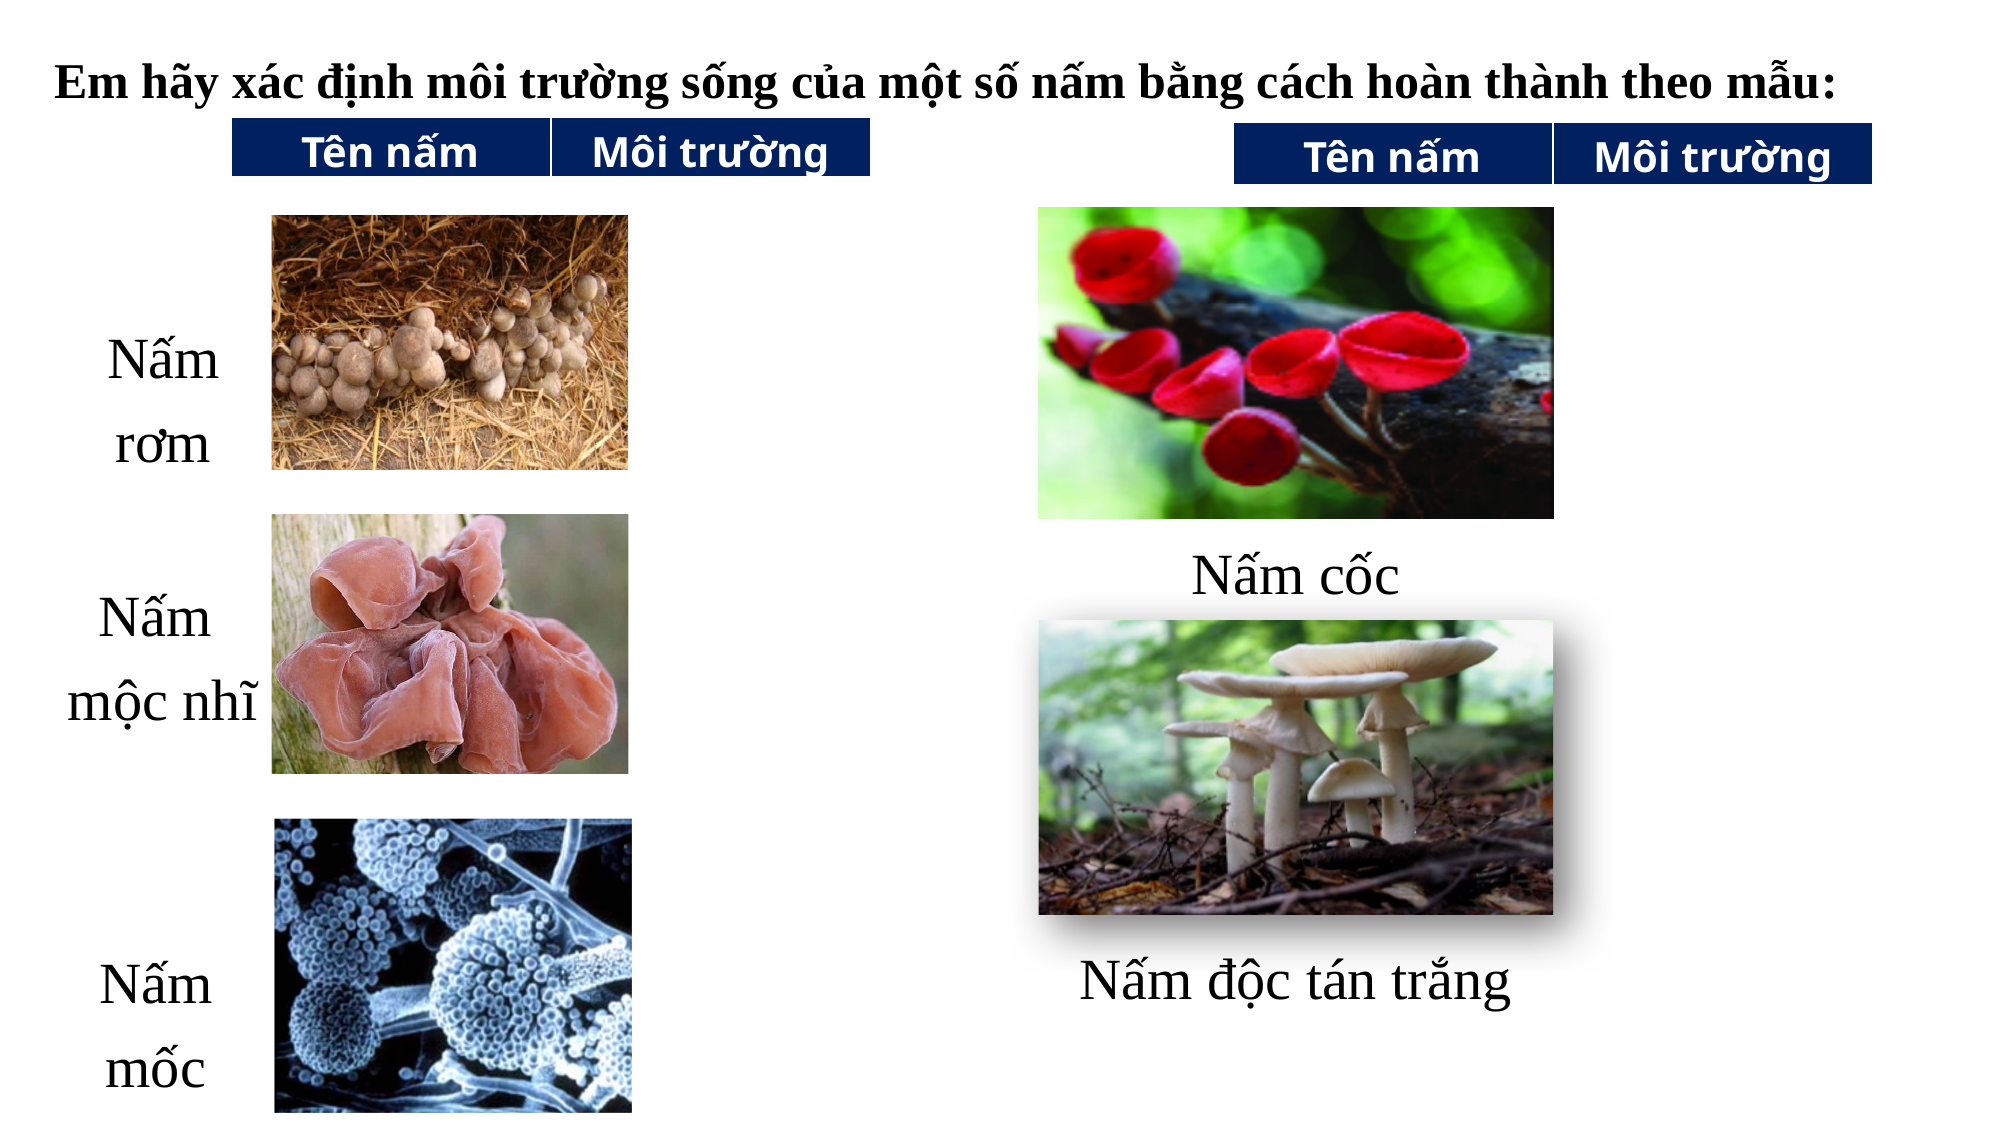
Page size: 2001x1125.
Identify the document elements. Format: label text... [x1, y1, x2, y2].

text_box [999, 207, 1592, 1020]
table_header Tên nấm [232, 118, 550, 176]
table_header Môi trường [1554, 123, 1872, 184]
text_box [39, 215, 632, 1113]
table_header Tên nấm [1234, 123, 1552, 184]
table_header Môi trường [552, 118, 870, 176]
text_box Em hãy xác định môi trường sống của một số nấm bằng cách hoàn thành theo mẫu: [39, 29, 1980, 116]
